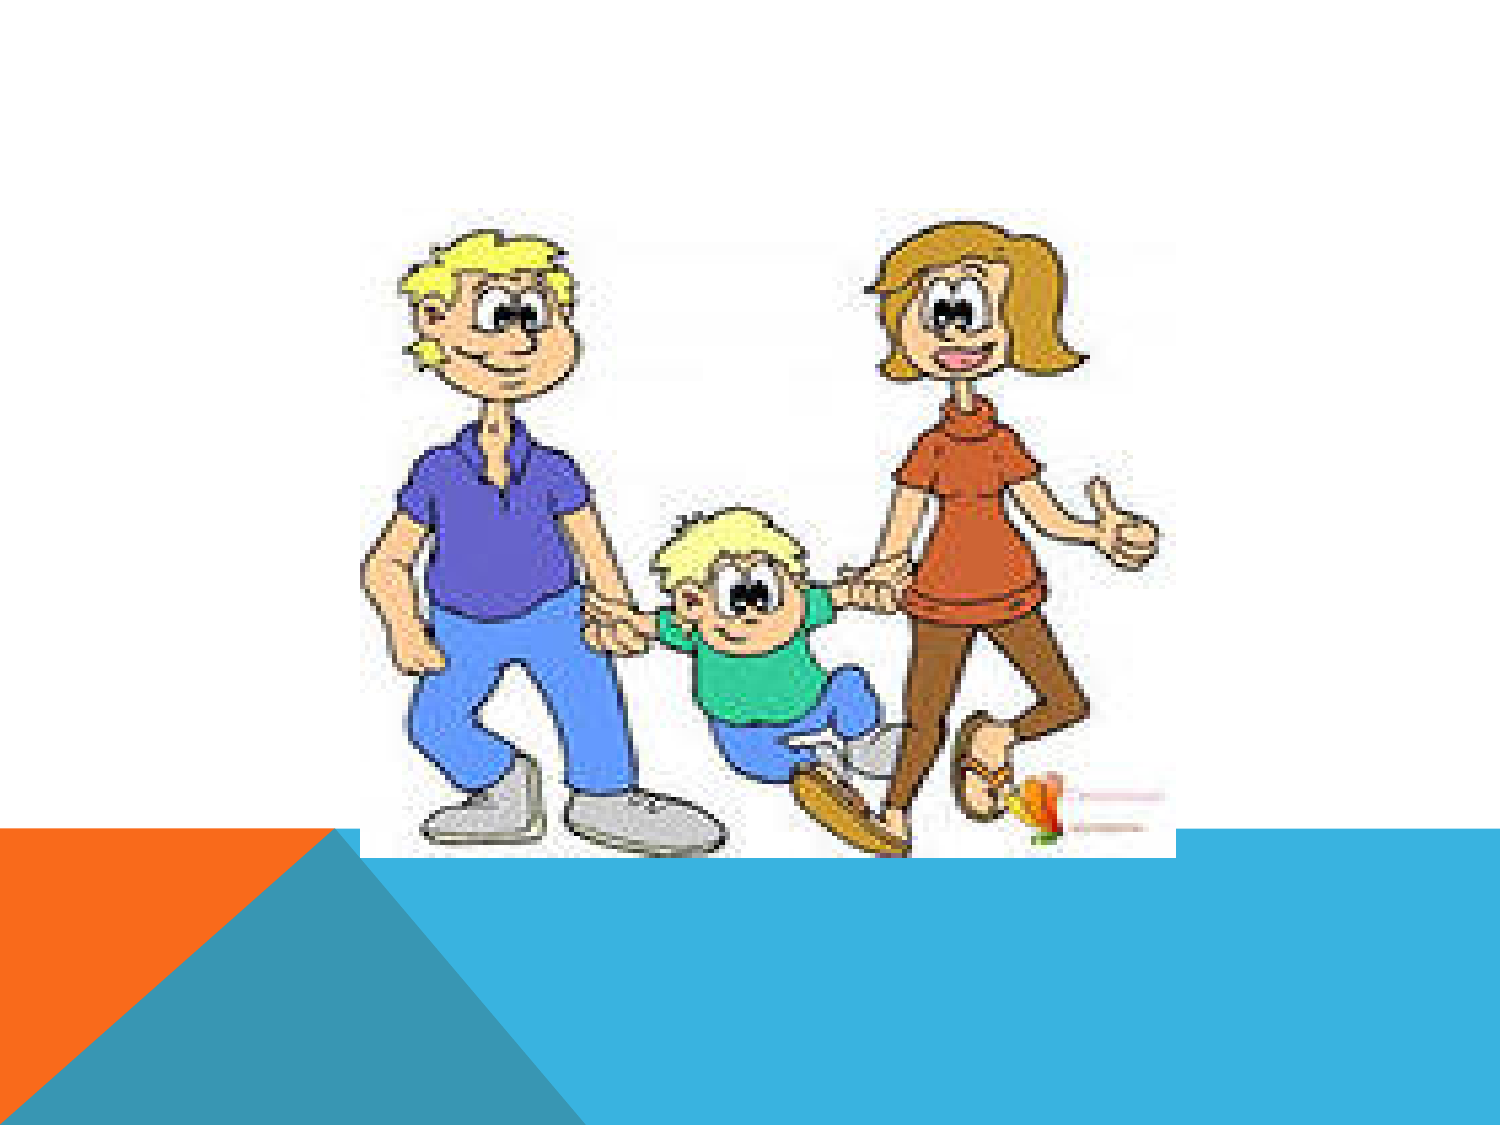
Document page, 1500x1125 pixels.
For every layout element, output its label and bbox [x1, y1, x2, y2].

picture [359, 207, 1176, 858]
